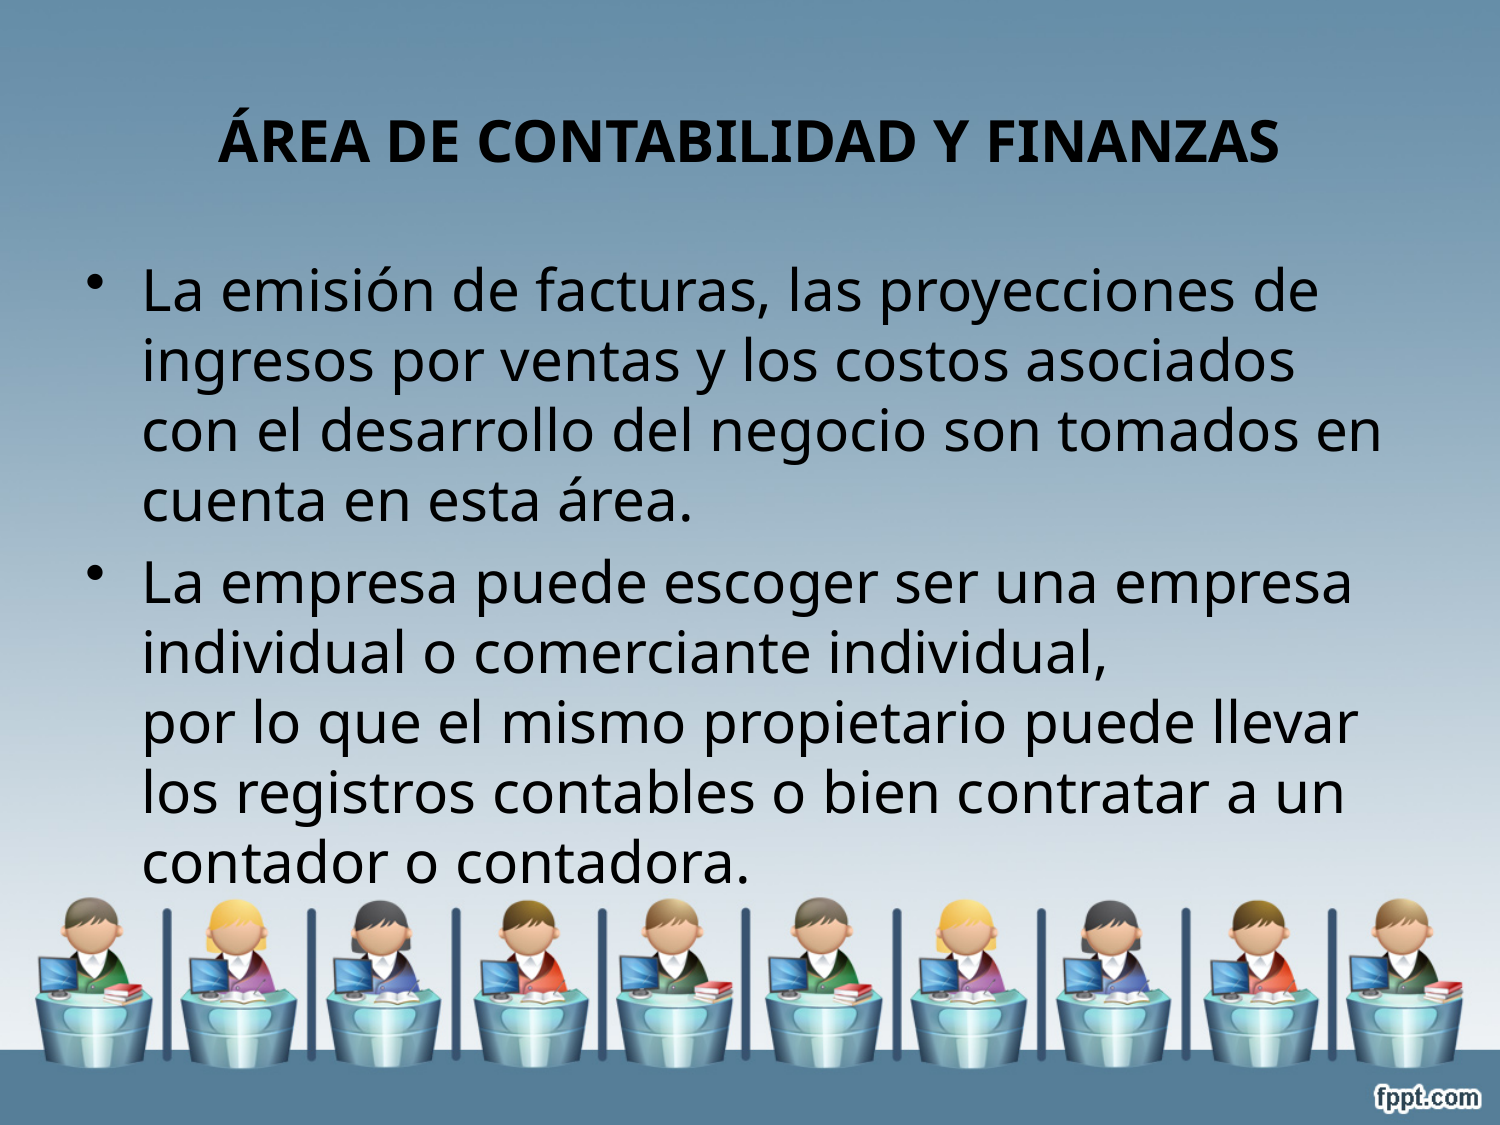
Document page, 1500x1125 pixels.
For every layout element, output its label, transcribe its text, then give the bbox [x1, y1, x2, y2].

title Área de Contabilidad y Finanzas [74, 44, 1426, 233]
picture [0, 0, 1500, 1125]
list La emisión de facturas, las proyecciones de ingresos por ventas y los costos asociados con el desarrollo del negocio son tomados en cuenta en esta área. La empresa puede escoger ser una empresa individual o comerciante individual, por lo que el mismo propietario puede llevar los registros contables o bien contratar a un contador o contadora. [70, 245, 1421, 989]
